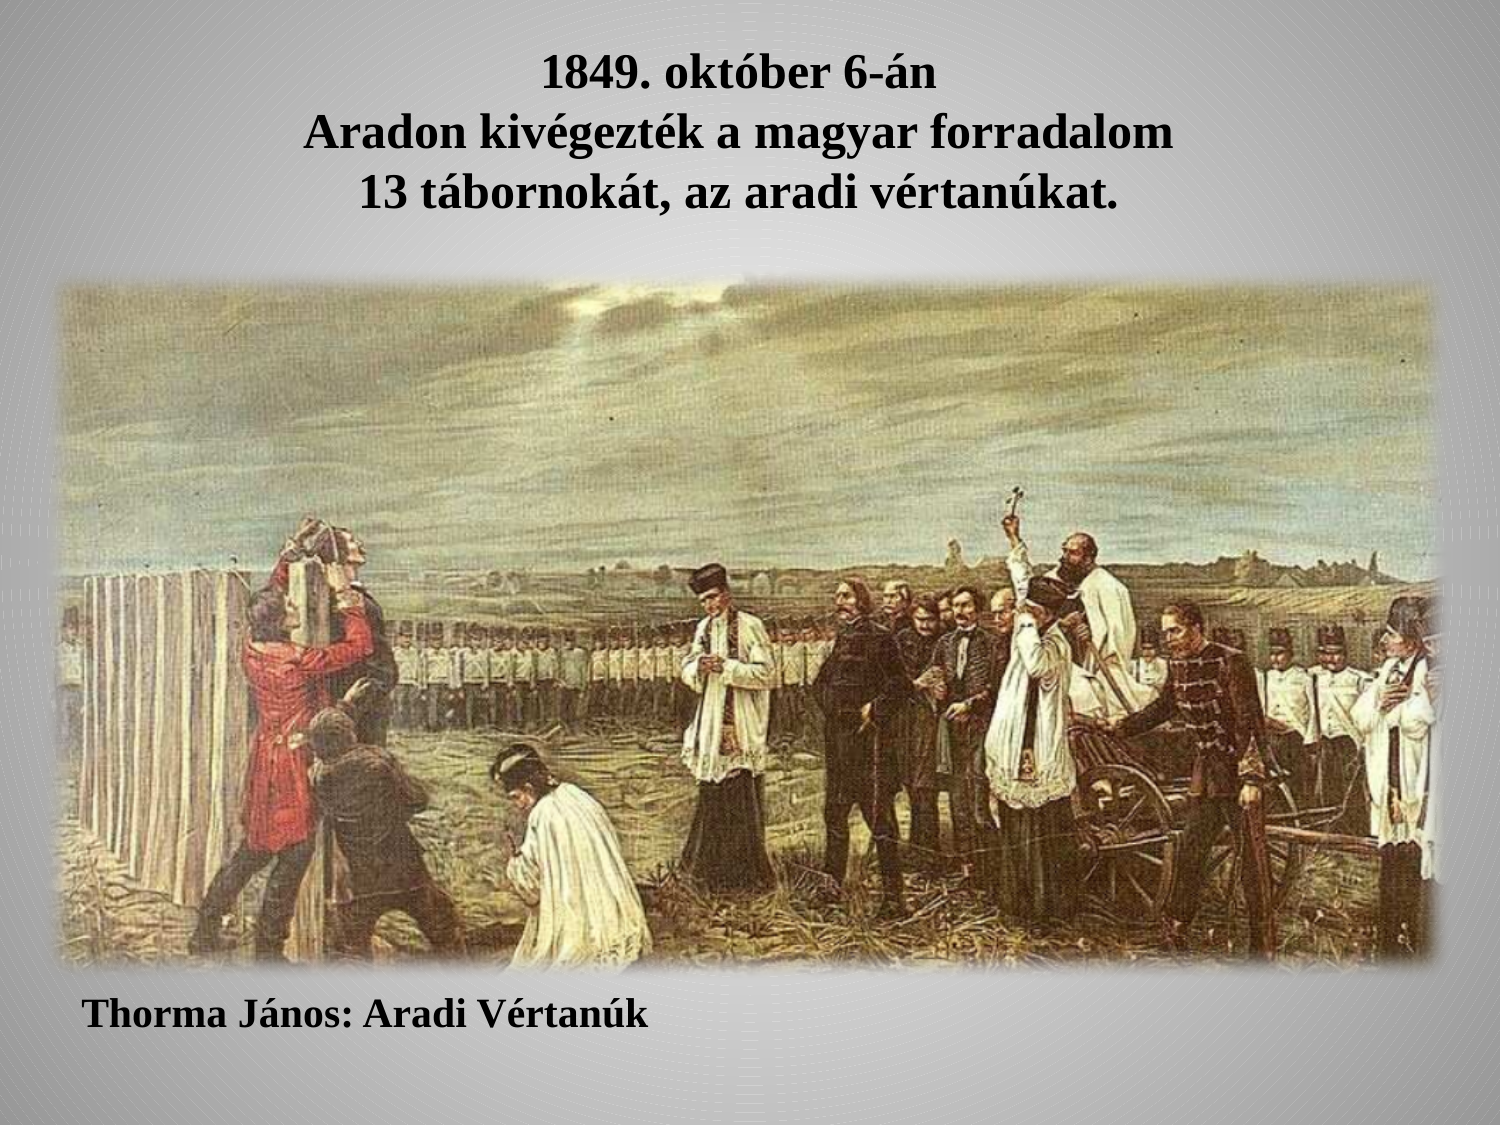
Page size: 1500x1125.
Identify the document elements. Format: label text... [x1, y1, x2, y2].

text_box 1849. október 6-án Aradon kivégezték a magyar forradalom 13 tábornokát, az aradi vértanúkat. [42, 30, 1448, 266]
picture [42, 266, 1451, 982]
text_box Thorma János: Aradi Vértanúk [66, 990, 665, 1043]
